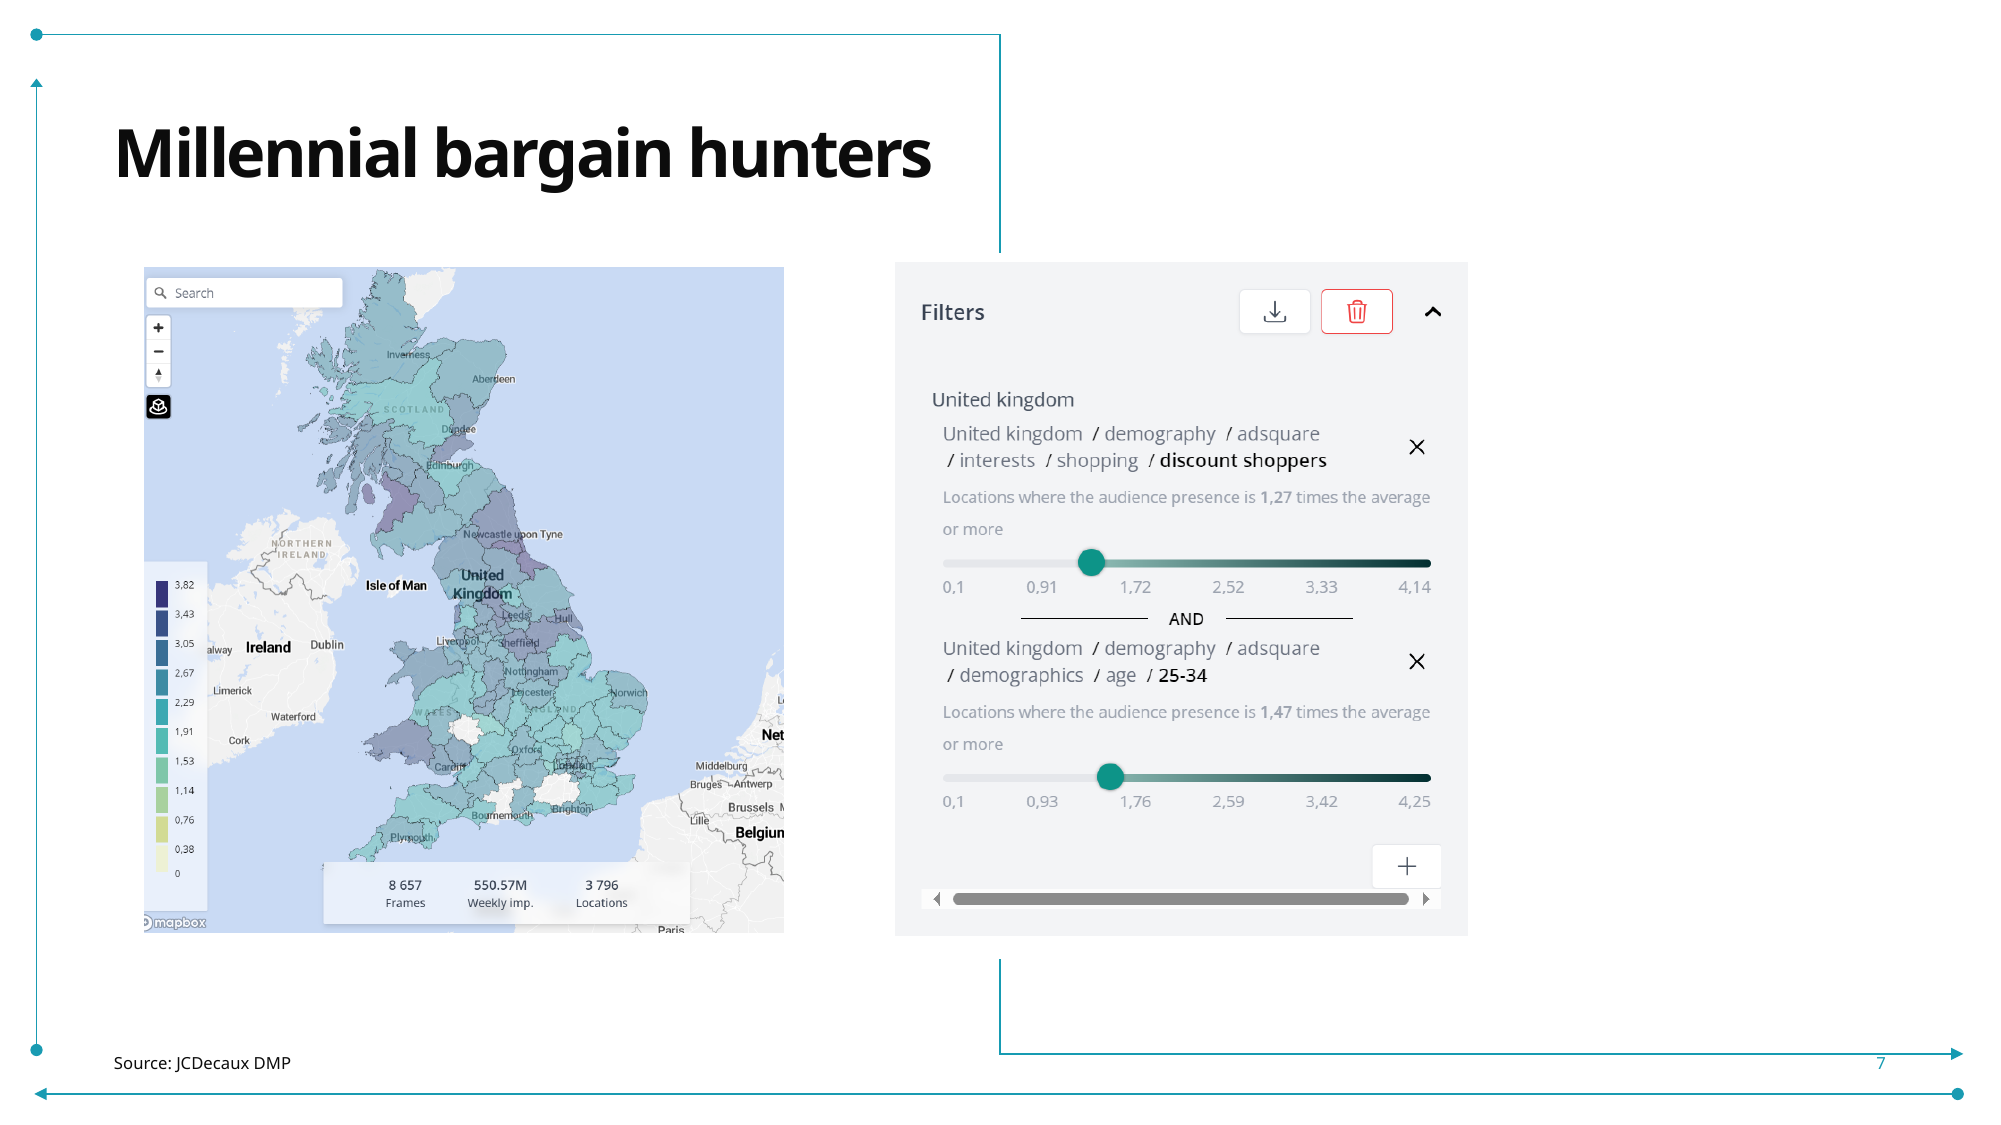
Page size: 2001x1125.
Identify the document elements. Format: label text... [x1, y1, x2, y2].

title Millennial bargain hunters [114, 119, 1886, 268]
list Source: JCDecaux DMP [114, 1034, 1768, 1094]
slide_number 7 [1768, 1034, 1886, 1094]
picture [144, 267, 784, 933]
picture [887, 253, 1483, 959]
